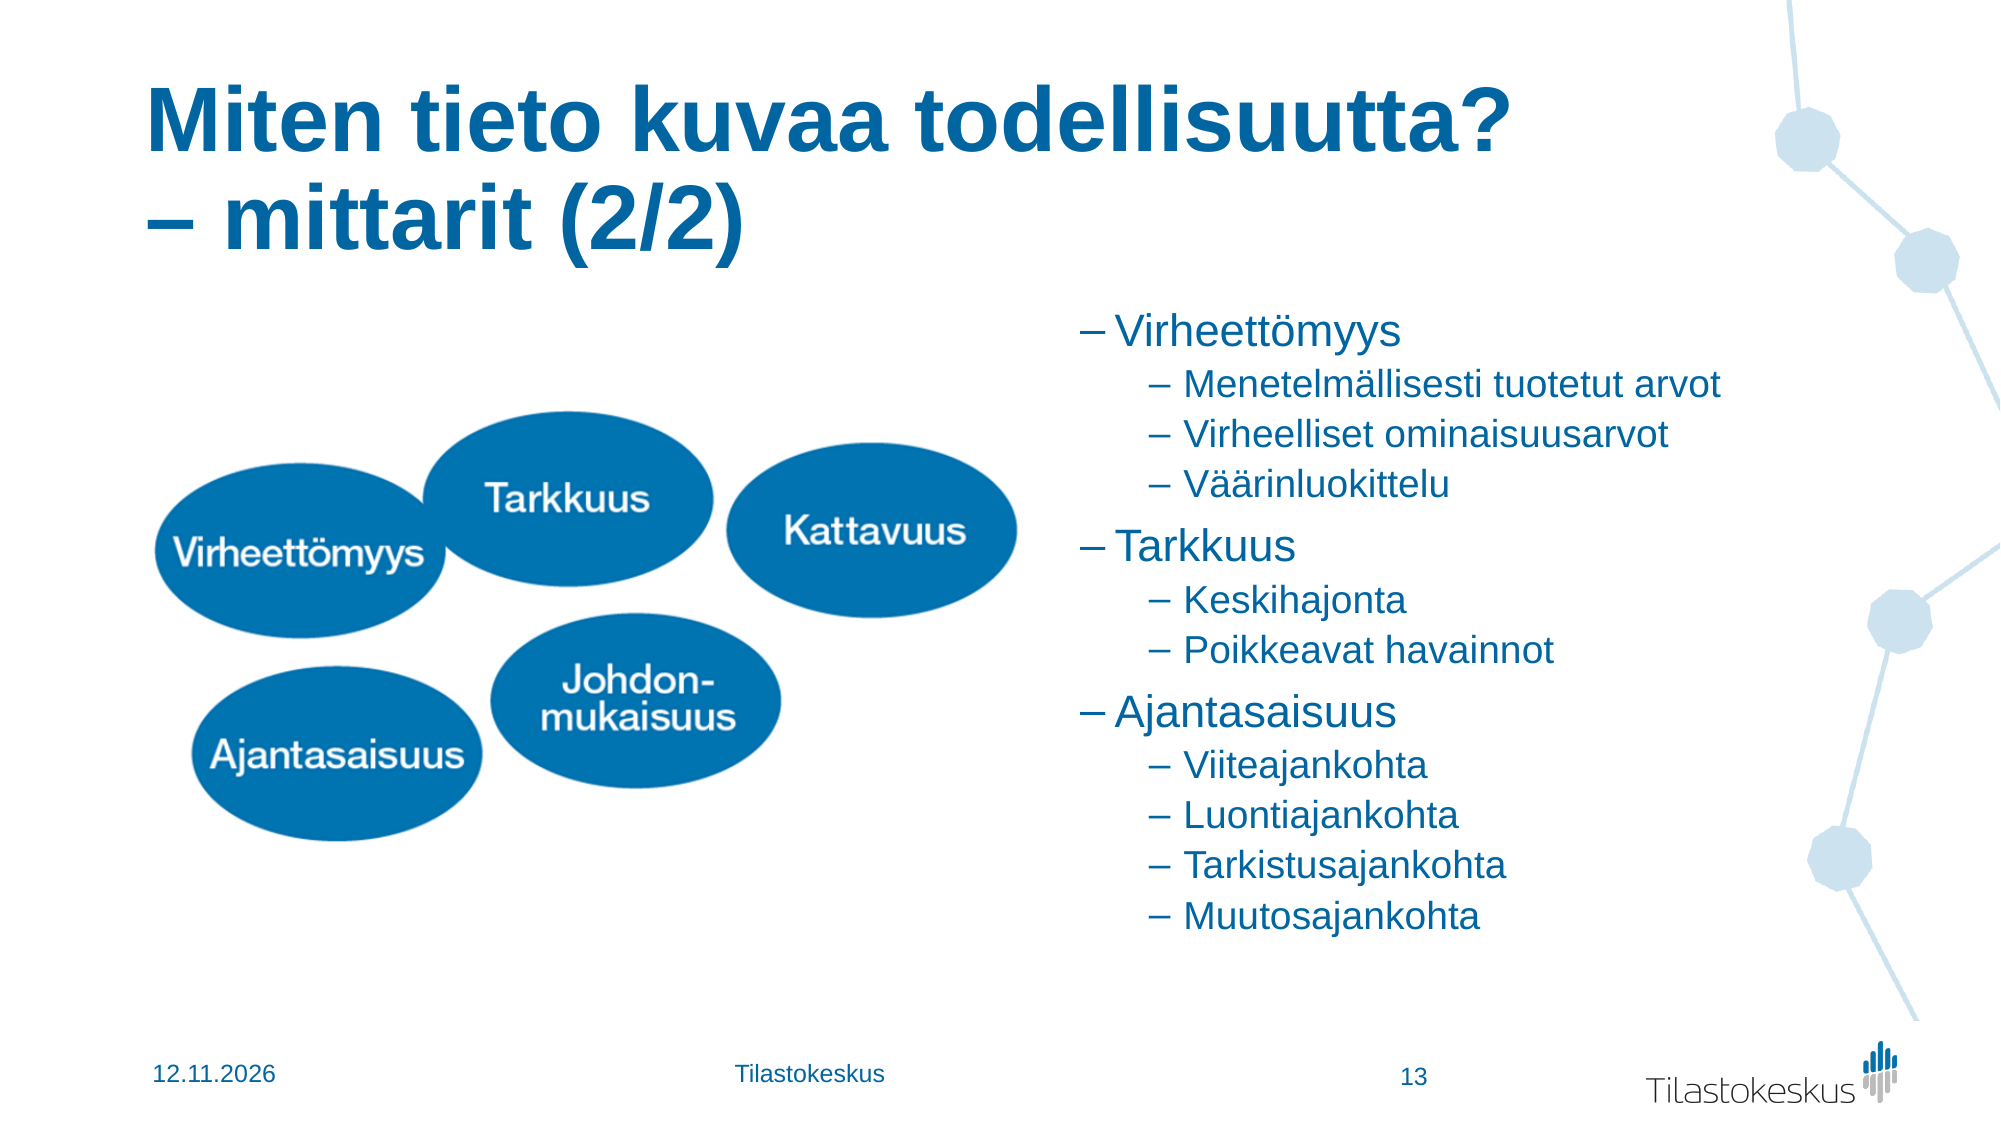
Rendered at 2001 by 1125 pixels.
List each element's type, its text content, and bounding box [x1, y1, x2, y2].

slide_number 13 [1369, 1045, 1443, 1106]
footer Tilastokeskus [428, 1042, 1193, 1103]
picture [0, 0, 2001, 1125]
list Virheettömyys Menetelmällisesti tuotetut arvot Virheelliset ominaisuusarvot Väärinluokittelu Tarkkuus Keskihajonta Poikkeavat havainnot Ajantasaisuus Viiteajankohta Luontiajankohta Tarkistusajankohta Muutosajankohta [1065, 299, 1743, 975]
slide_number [137, 1042, 428, 1103]
title Miten tieto kuvaa todellisuutta? – mittarit (2/2) [130, 59, 1743, 278]
